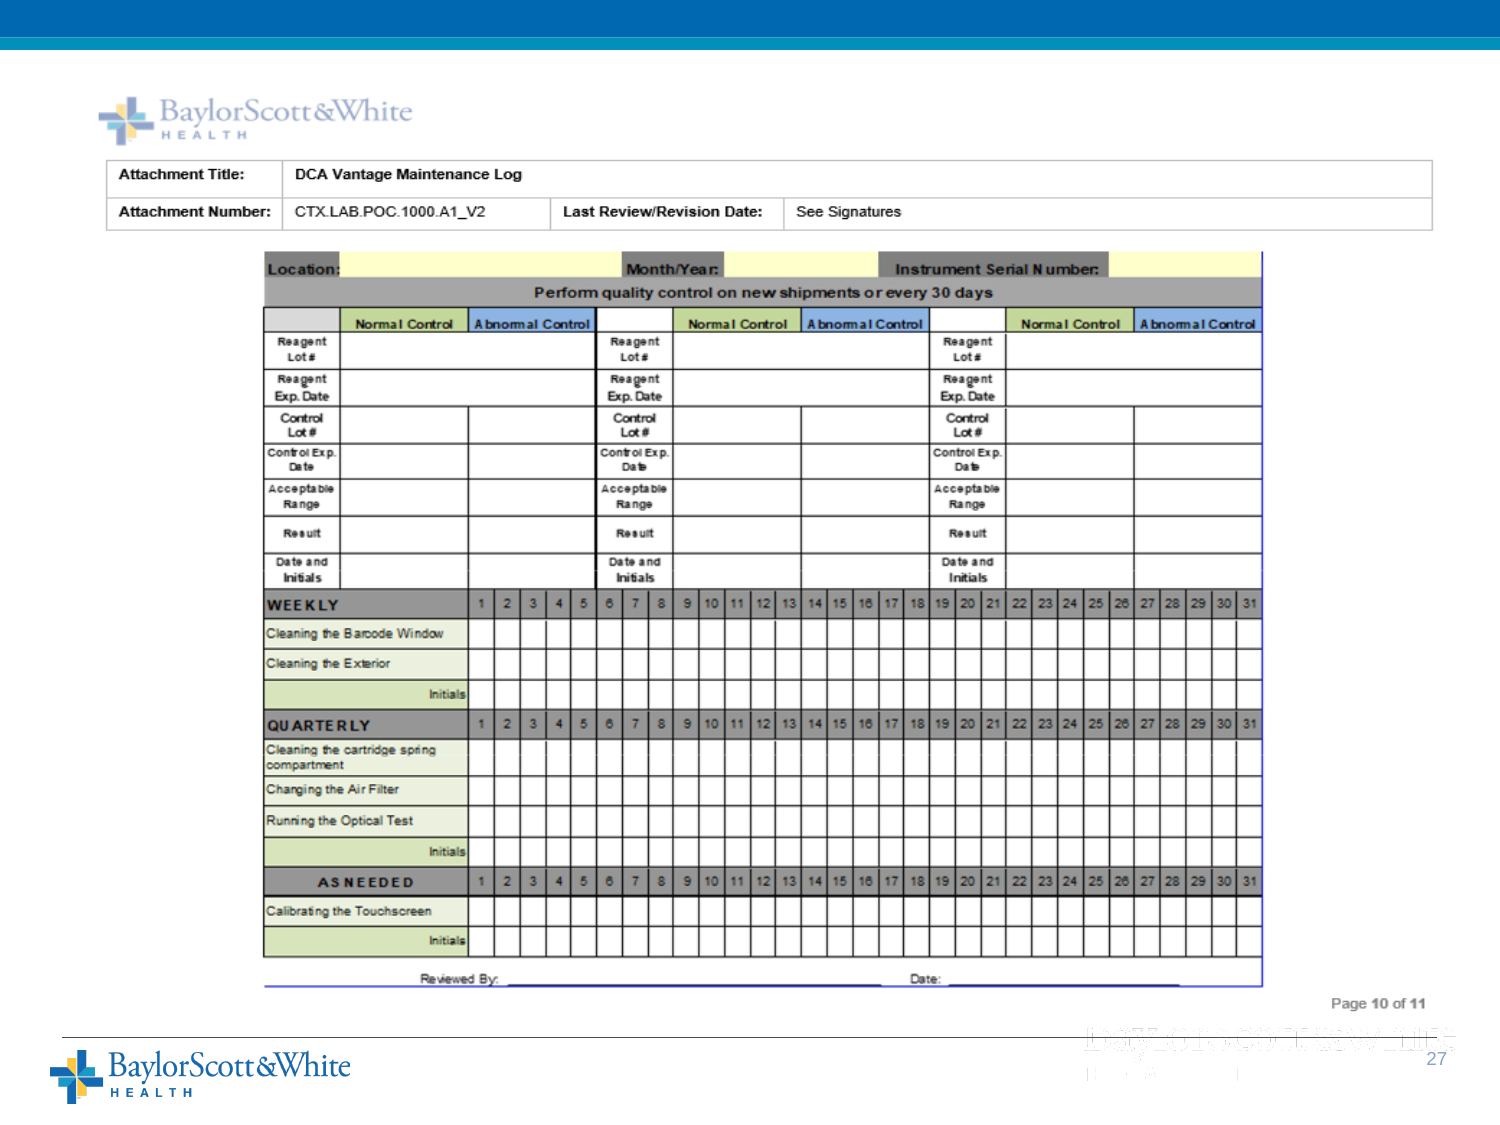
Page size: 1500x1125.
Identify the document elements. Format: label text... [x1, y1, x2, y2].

picture [37, 62, 1488, 1028]
slide_number 26 [1112, 1036, 1463, 1088]
